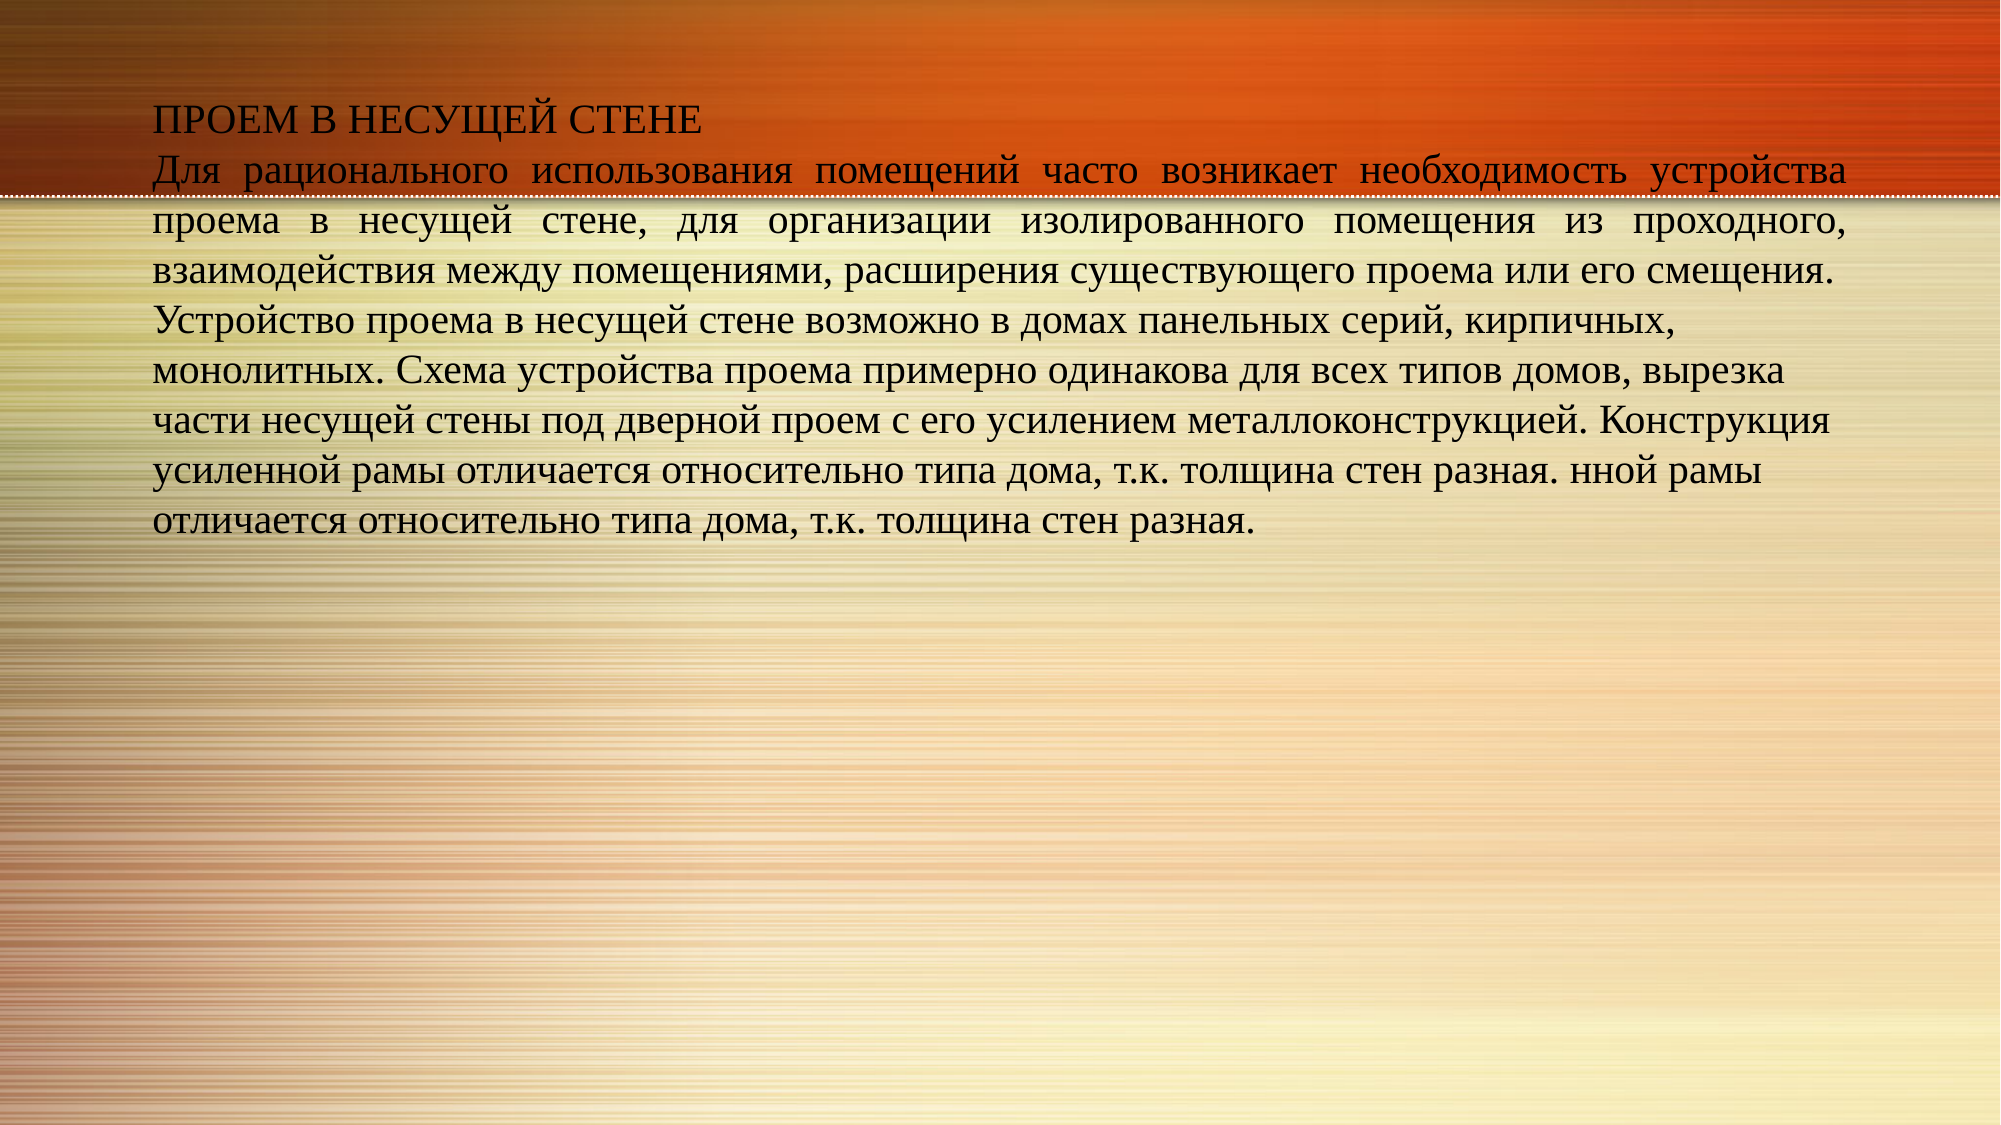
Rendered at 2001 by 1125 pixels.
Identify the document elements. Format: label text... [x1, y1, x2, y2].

picture [0, 0, 2001, 1125]
list ПРОЕМ В НЕСУЩЕЙ СТЕНЕ Для рационального использования помещений часто возникает необходимость устройства проема в несущей стене, для организации изолированного помещения из проходного, взаимодействия между помещениями, расширения существующего проема или его смещения. Устройство проема в несущей стене возможно в домах панельных серий, кирпичных, монолитных. Схема устройства проема примерно одинакова для всех типов домов, вырезка части несущей стены под дверной проем с его усилением металлоконструкцией. Конструкция усиленной рамы отличается относительно типа дома, т.к. толщина стен разная. нной рамы отличается относительно типа дома, т.к. толщина стен разная. [137, 84, 1863, 1014]
